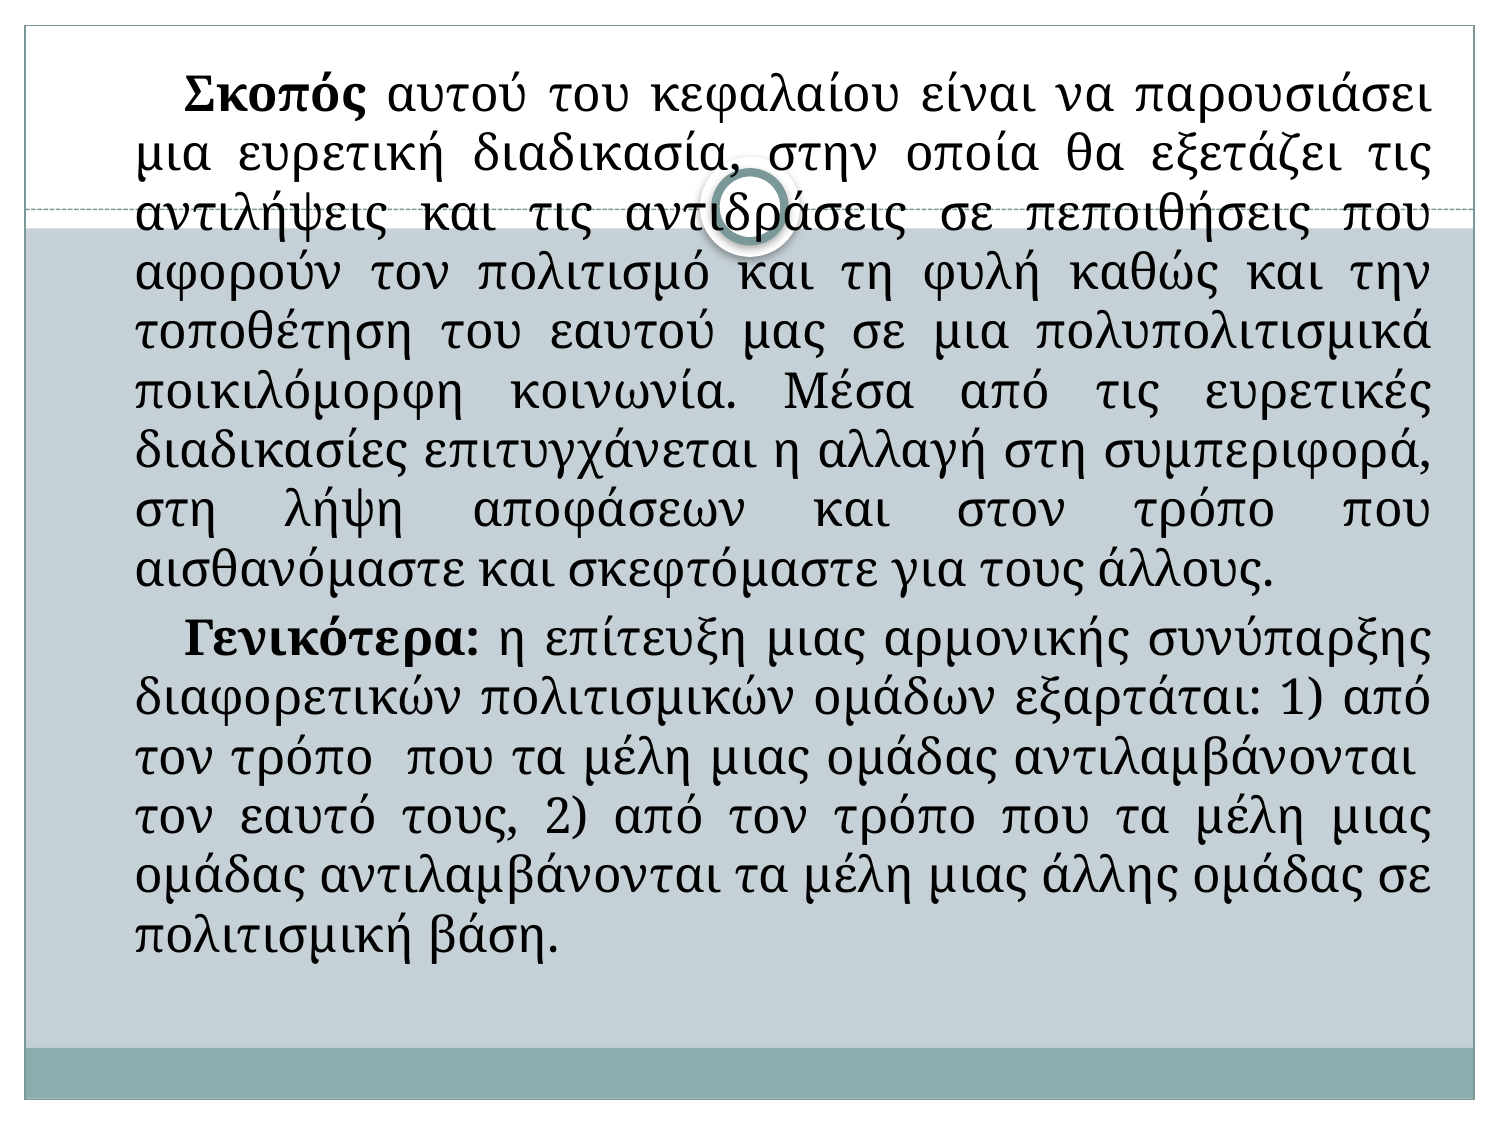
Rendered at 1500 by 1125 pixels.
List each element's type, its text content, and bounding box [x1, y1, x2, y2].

list Σκοπός αυτού του κεφαλαίου είναι να παρουσιάσει μια ευρετική διαδικασία, στην οποία θα εξετάζει τις αντιλήψεις και τις αντιδράσεις σε πεποιθήσεις που αφορούν τον πολιτισμό και τη φυλή καθώς και την τοποθέτηση του εαυτού μας σε μια πολυπολιτισμικά ποικιλόμορφη κοινωνία. Μέσα από τις ευρετικές διαδικασίες επιτυγχάνεται η αλλαγή στη συμπεριφορά, στη λήψη αποφάσεων και στον τρόπο που αισθανόμαστε και σκεφτόμαστε για τους άλλους. Γενικότερα: η επίτευξη μιας αρμονικής συνύπαρξης διαφορετικών πολιτισμικών ομάδων εξαρτάται: 1) από τον τρόπο που τα μέλη μιας ομάδας αντιλαμβάνονται τον εαυτό τους, 2) από τον τρόπο που τα μέλη μιας ομάδας αντιλαμβάνονται τα μέλη μιας άλλης ομάδας σε πολιτισμική βάση. [76, 54, 1447, 988]
